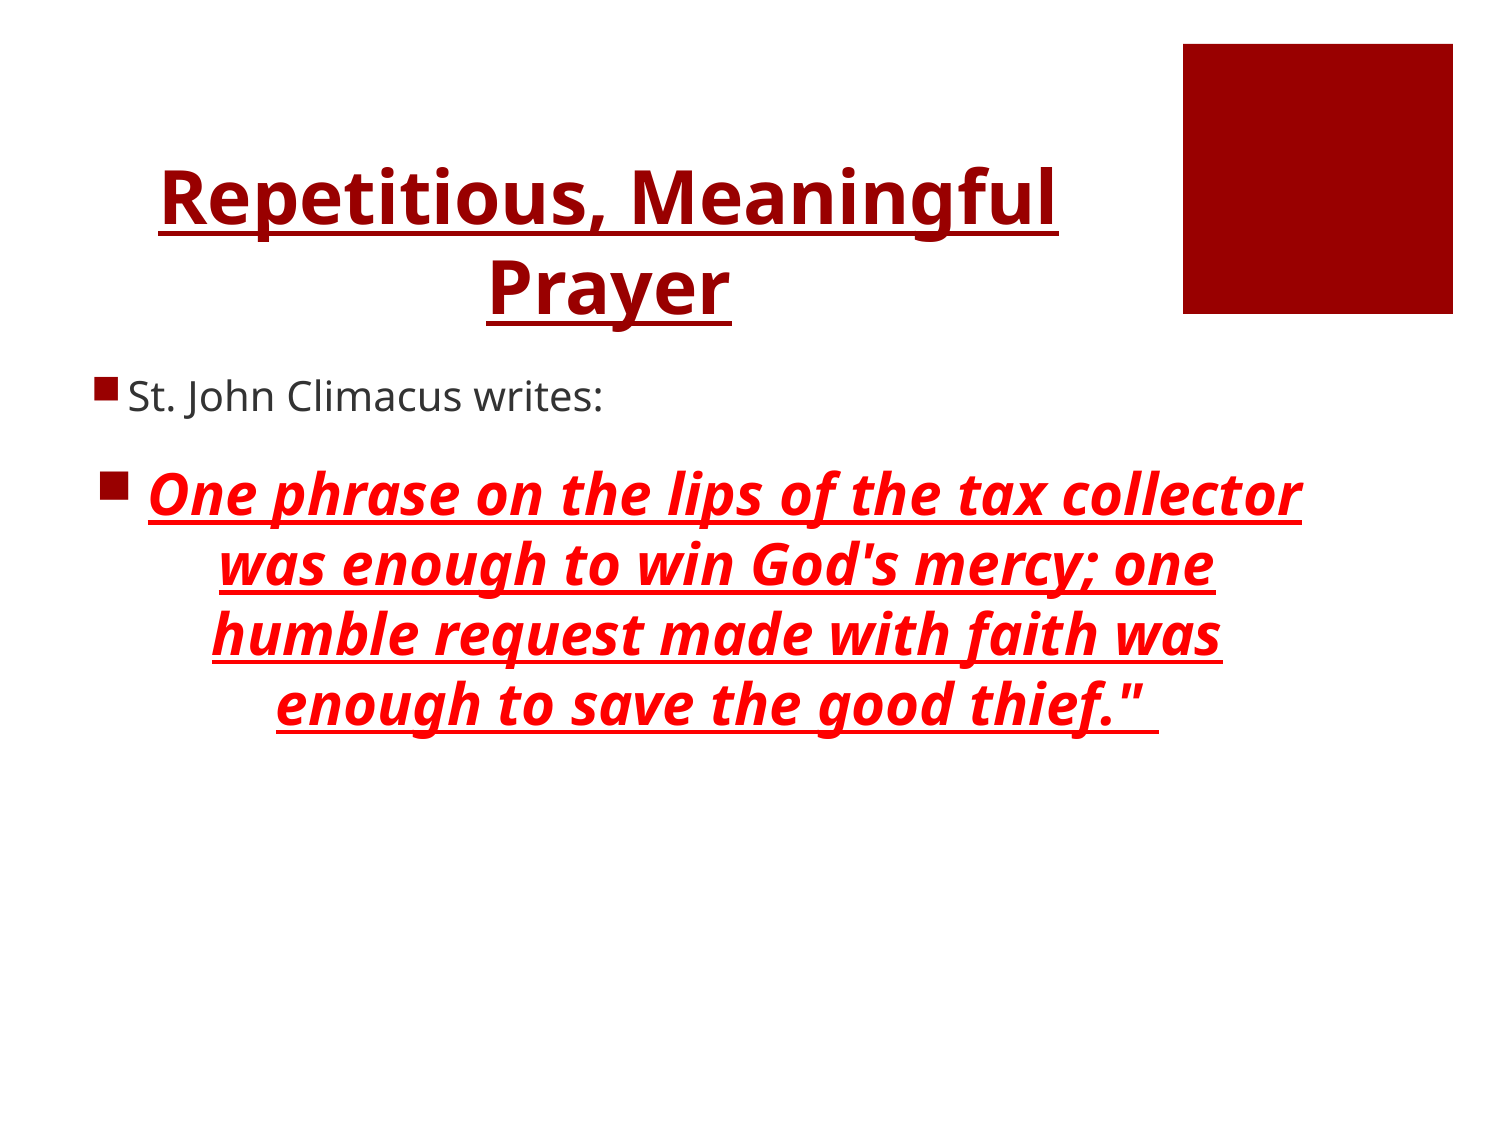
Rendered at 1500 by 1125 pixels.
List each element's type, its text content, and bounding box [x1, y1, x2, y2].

title Repetitious, Meaningful Prayer [75, 149, 1143, 338]
list St. John Climacus writes: One phrase on the lips of the tax collector was enough to win God's mercy; one humble request made with faith was enough to save the good thief." [75, 362, 1323, 1125]
